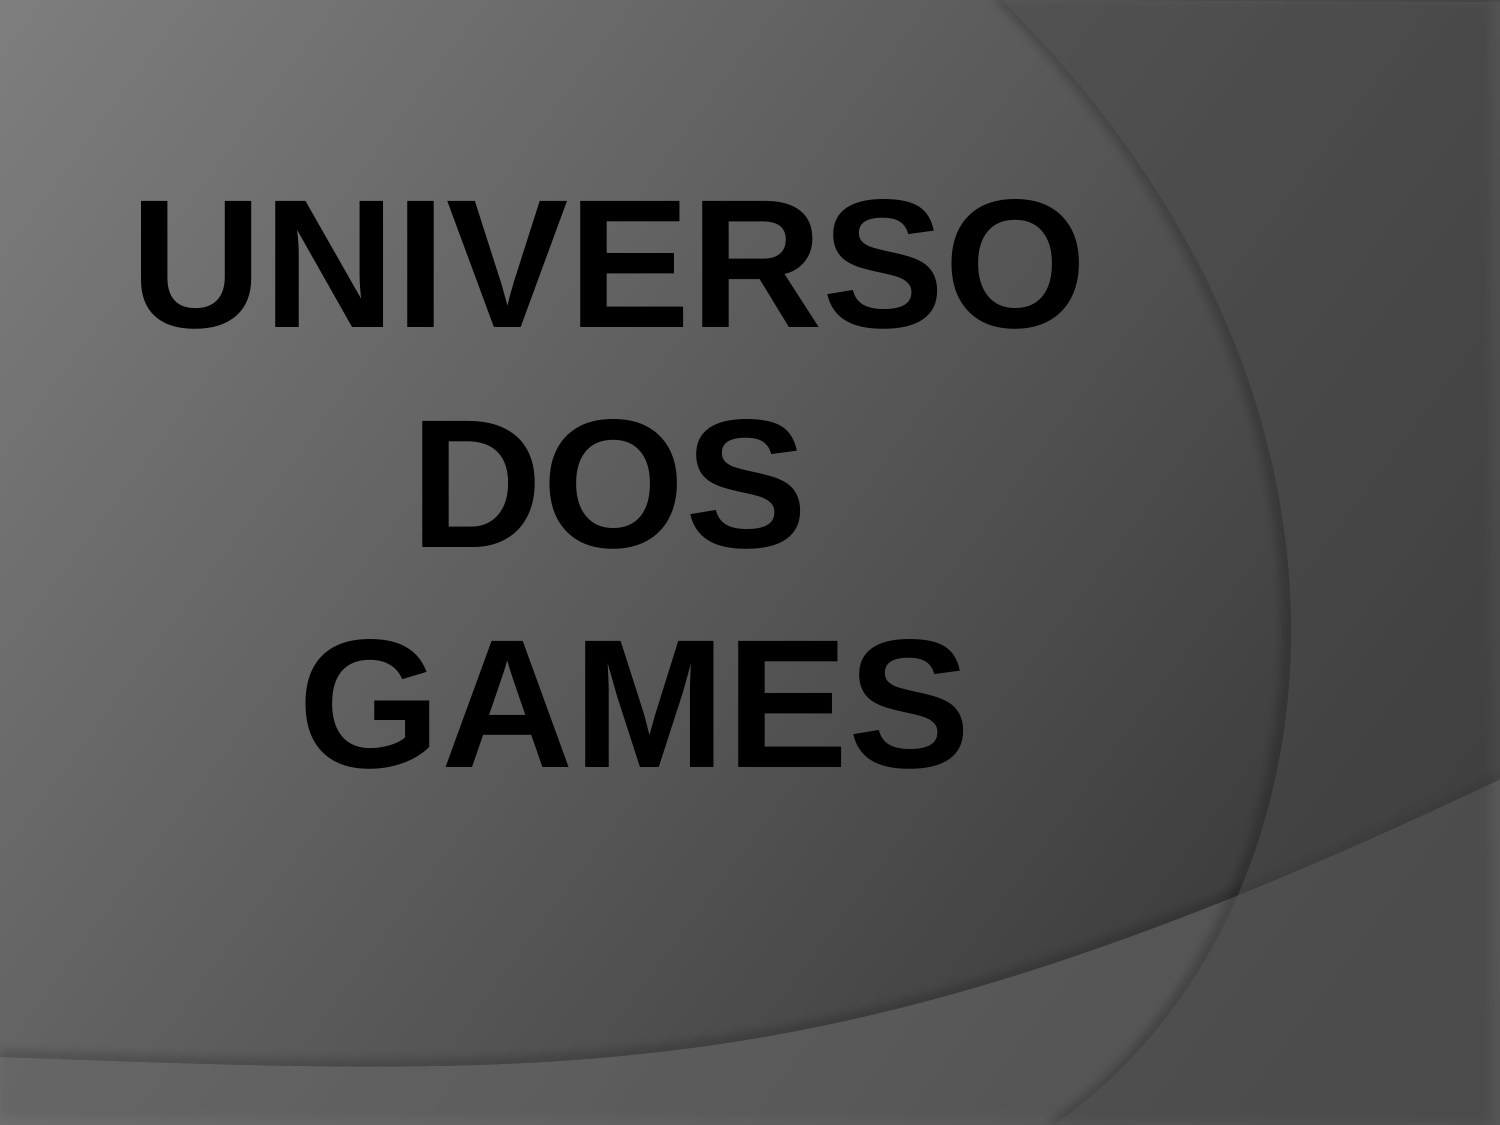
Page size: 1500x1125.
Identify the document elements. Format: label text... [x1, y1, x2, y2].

title UNIVERSO DOS GAMES [0, 137, 1270, 965]
